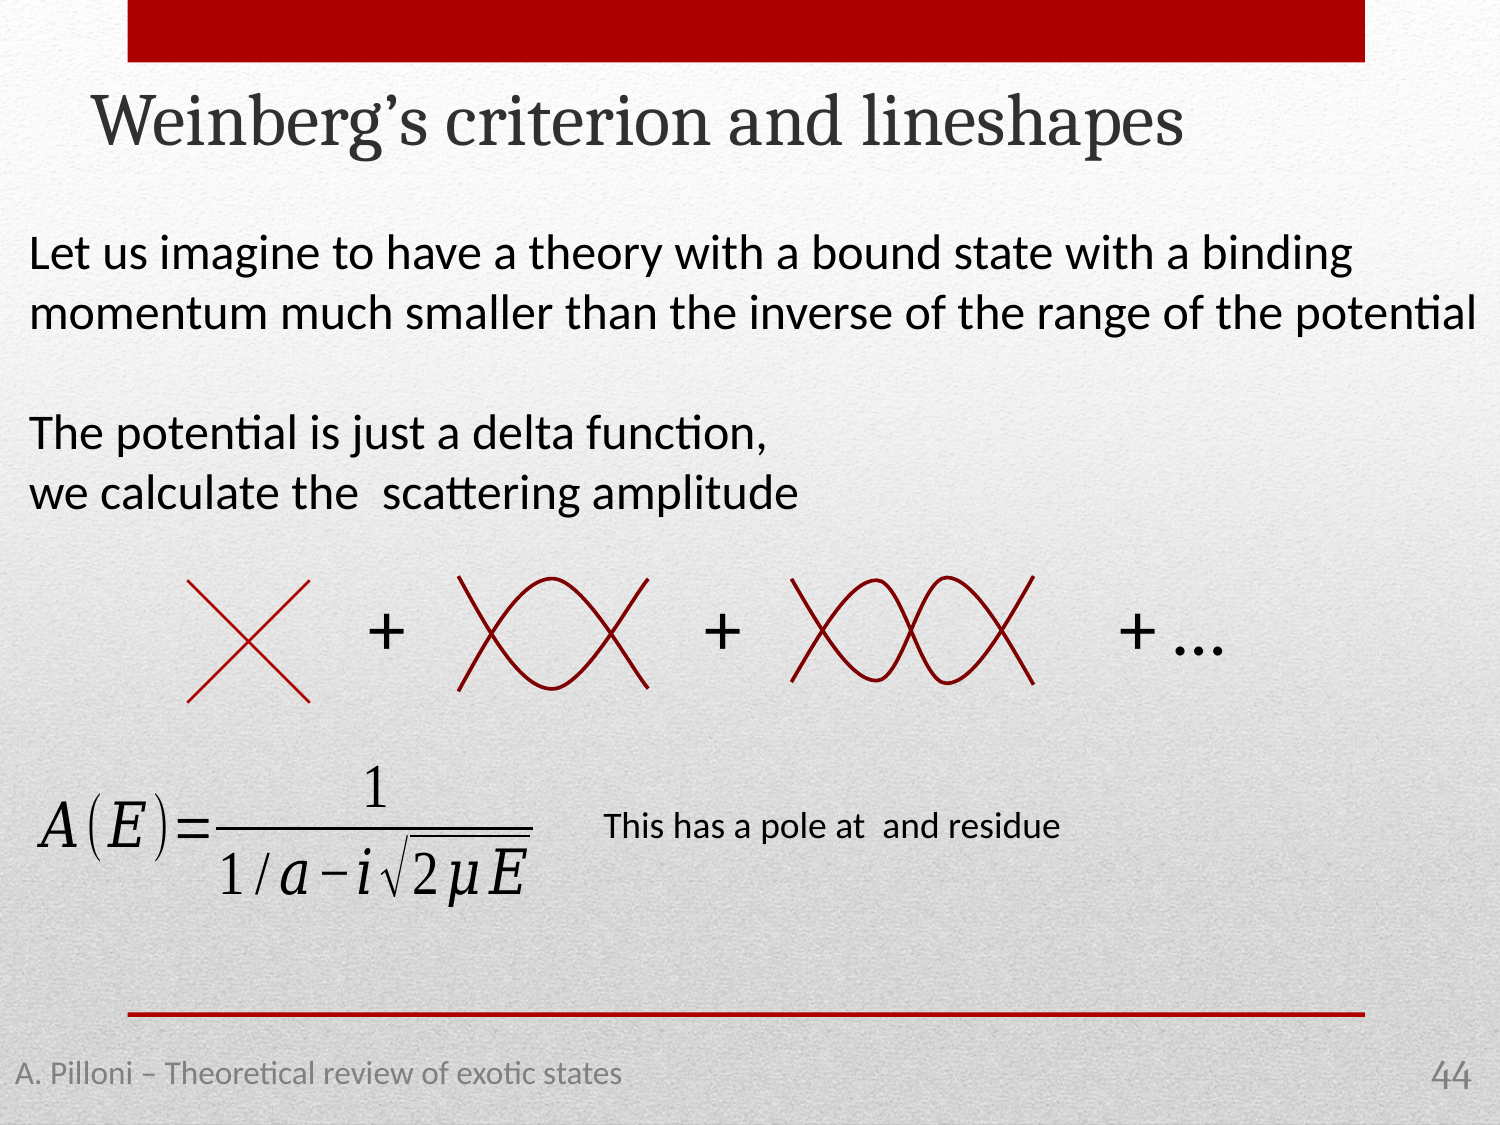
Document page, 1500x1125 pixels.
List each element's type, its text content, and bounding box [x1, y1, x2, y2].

text_box + … [1104, 572, 1241, 678]
text_box [560, 577, 650, 633]
text_box [456, 576, 650, 693]
text_box [789, 575, 1036, 686]
text_box [911, 575, 981, 628]
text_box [186, 579, 311, 704]
slide_number 44 [1362, 1043, 1488, 1104]
text_box [982, 631, 1036, 686]
text_box + [353, 573, 421, 678]
text_box [842, 632, 911, 683]
text_box + [690, 573, 757, 678]
text_box A. Pilloni – Theoretical review of exotic states [0, 1043, 1131, 1099]
text_box [456, 575, 543, 634]
text_box Weinberg’s criterion and lineshapes [74, 0, 1425, 169]
text_box [789, 577, 841, 630]
